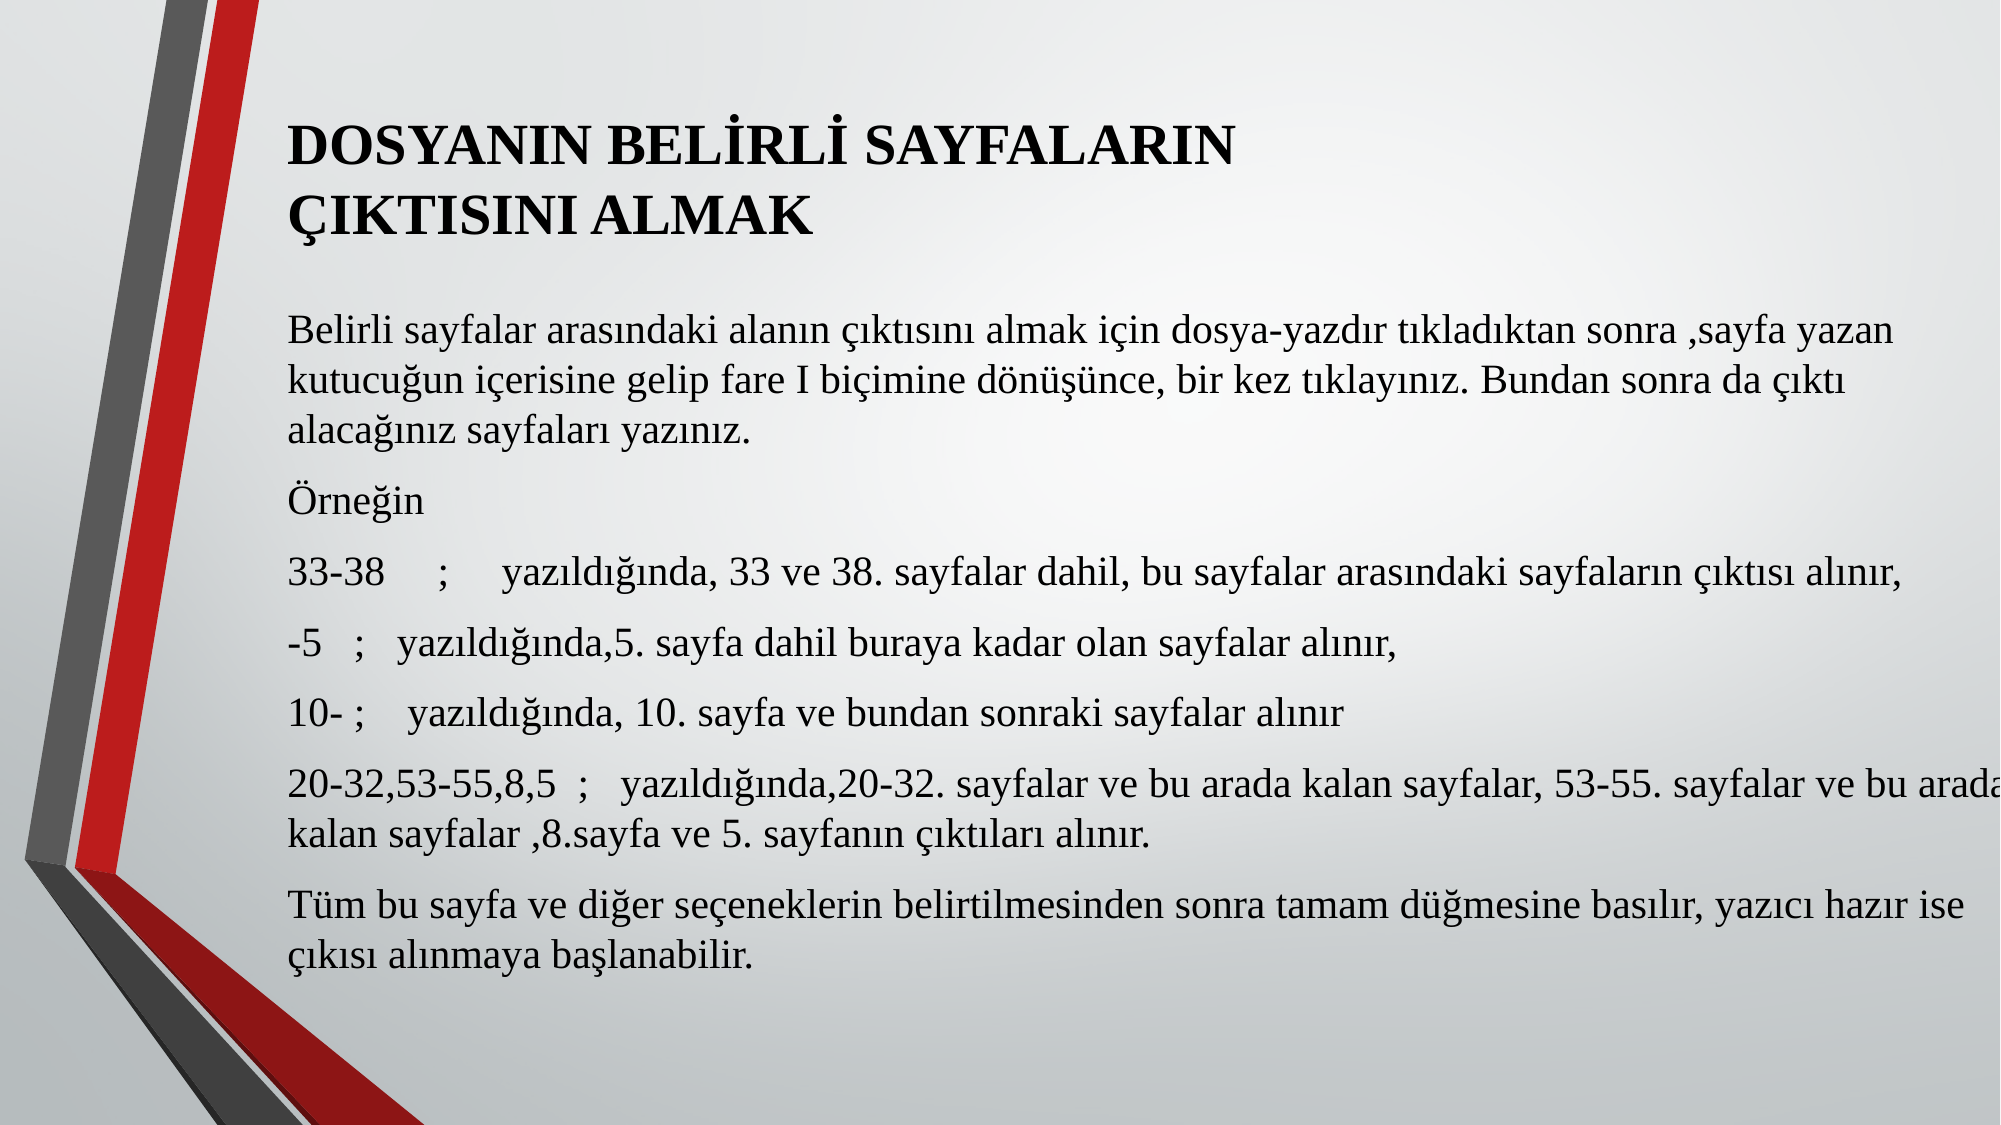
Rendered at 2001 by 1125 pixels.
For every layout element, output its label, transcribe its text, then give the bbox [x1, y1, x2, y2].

text_box DOSYANIN BELİRLİ SAYFALARIN ÇIKTISINI ALMAK [272, 0, 1273, 353]
text_box Belirli sayfalar arasındaki alanın çıktısını almak için dosya-yazdır tıkladıktan sonra ,sayfa yazan kutucuğun içerisine gelip fare I biçimine dönüşünce, bir kez tıklayınız. Bundan sonra da çıktı alacağınız sayfaları yazınız. Örneğin 33-38 ; yazıldığında, 33 ve 38. sayfalar dahil, bu sayfalar arasındaki sayfaların çıktısı alınır, -5 ; yazıldığında,5. sayfa dahil buraya kadar olan sayfalar alınır, 10- ; yazıldığında, 10. sayfa ve bundan sonraki sayfalar alınır 20-32,53-55,8,5 ; yazıldığında,20-32. sayfalar ve bu arada kalan sayfalar, 53-55. sayfalar ve bu arada kalan sayfalar ,8.sayfa ve 5. sayfanın çıktıları alınır. Tüm bu sayfa ve diğer seçeneklerin belirtilmesinden sonra tamam düğmesine basılır, yazıcı hazır ise çıkısı alınmaya başlanabilir. [272, 294, 2000, 985]
